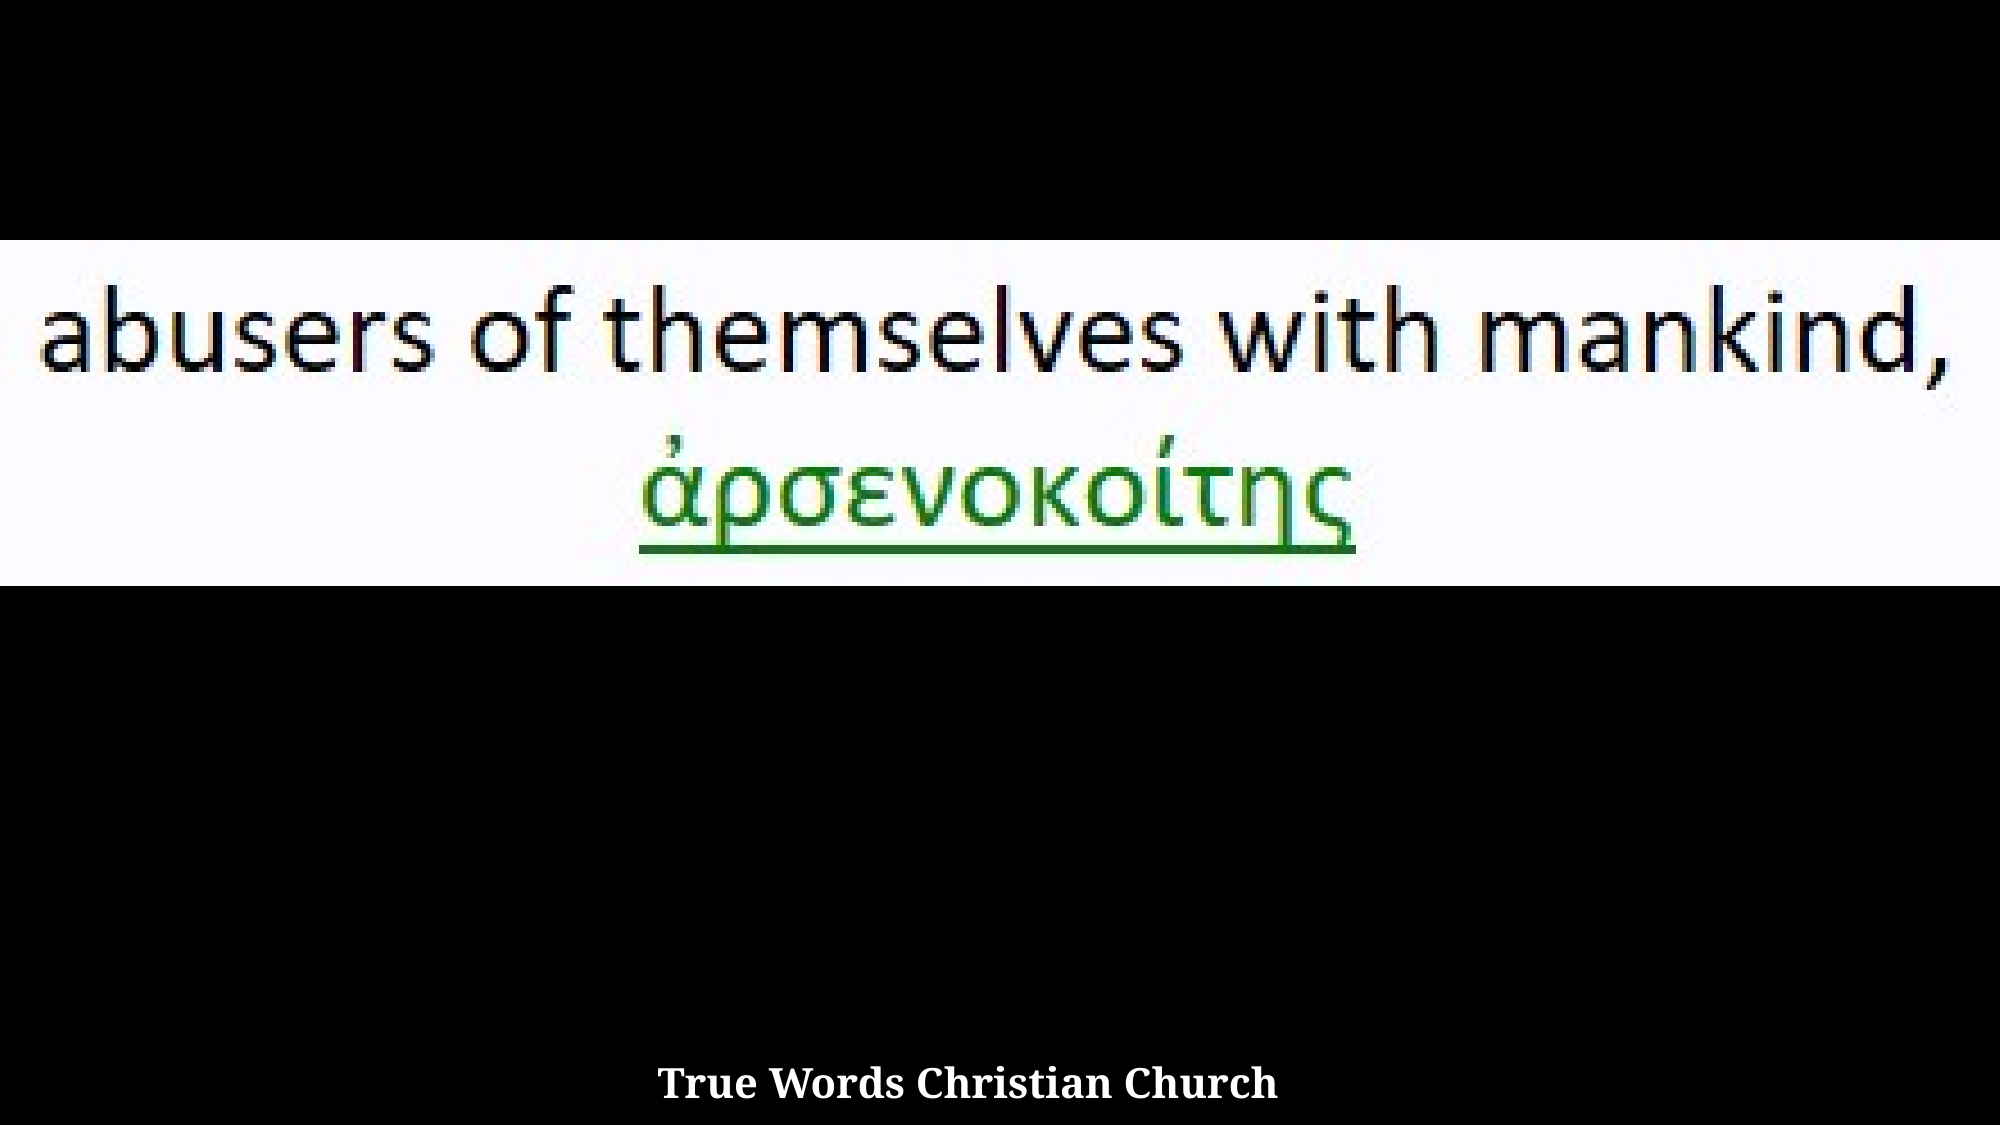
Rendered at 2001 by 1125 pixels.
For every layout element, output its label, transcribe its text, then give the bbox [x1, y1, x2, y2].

text_box True Words Christian Church [642, 1049, 1294, 1114]
picture [0, 240, 2000, 586]
